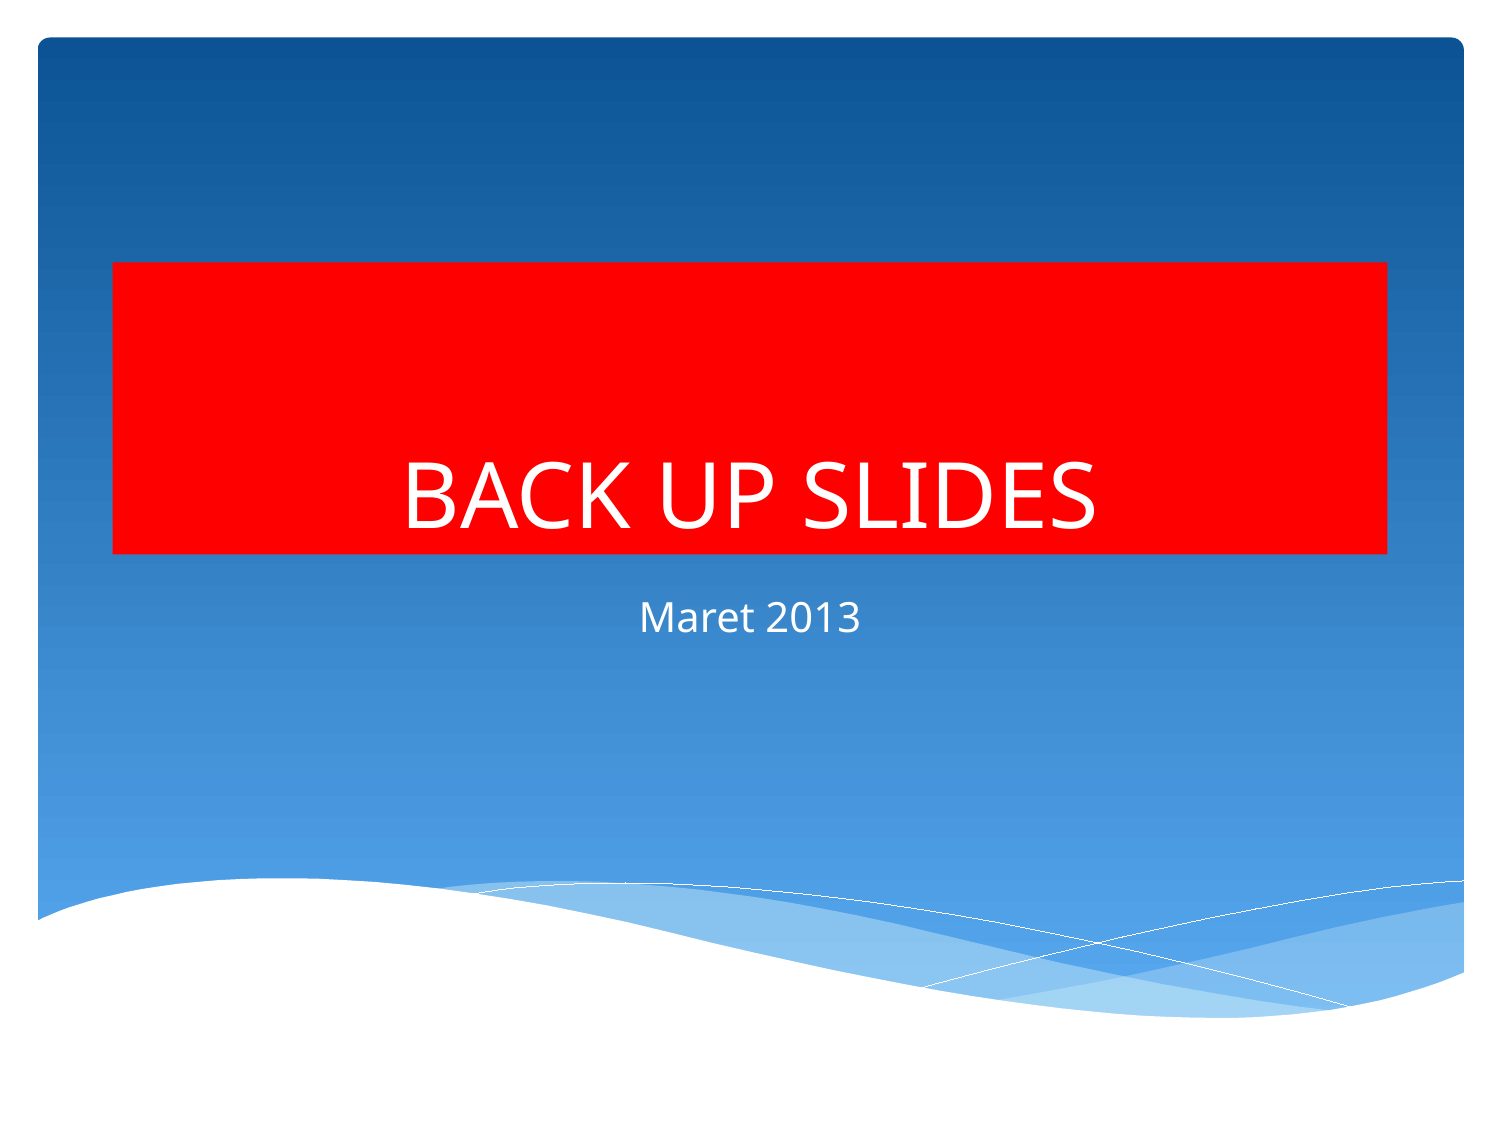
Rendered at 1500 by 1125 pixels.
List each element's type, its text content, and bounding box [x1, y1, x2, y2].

subtitle Maret 2013 [225, 583, 1275, 825]
title BACK UP SLIDES [112, 262, 1388, 555]
